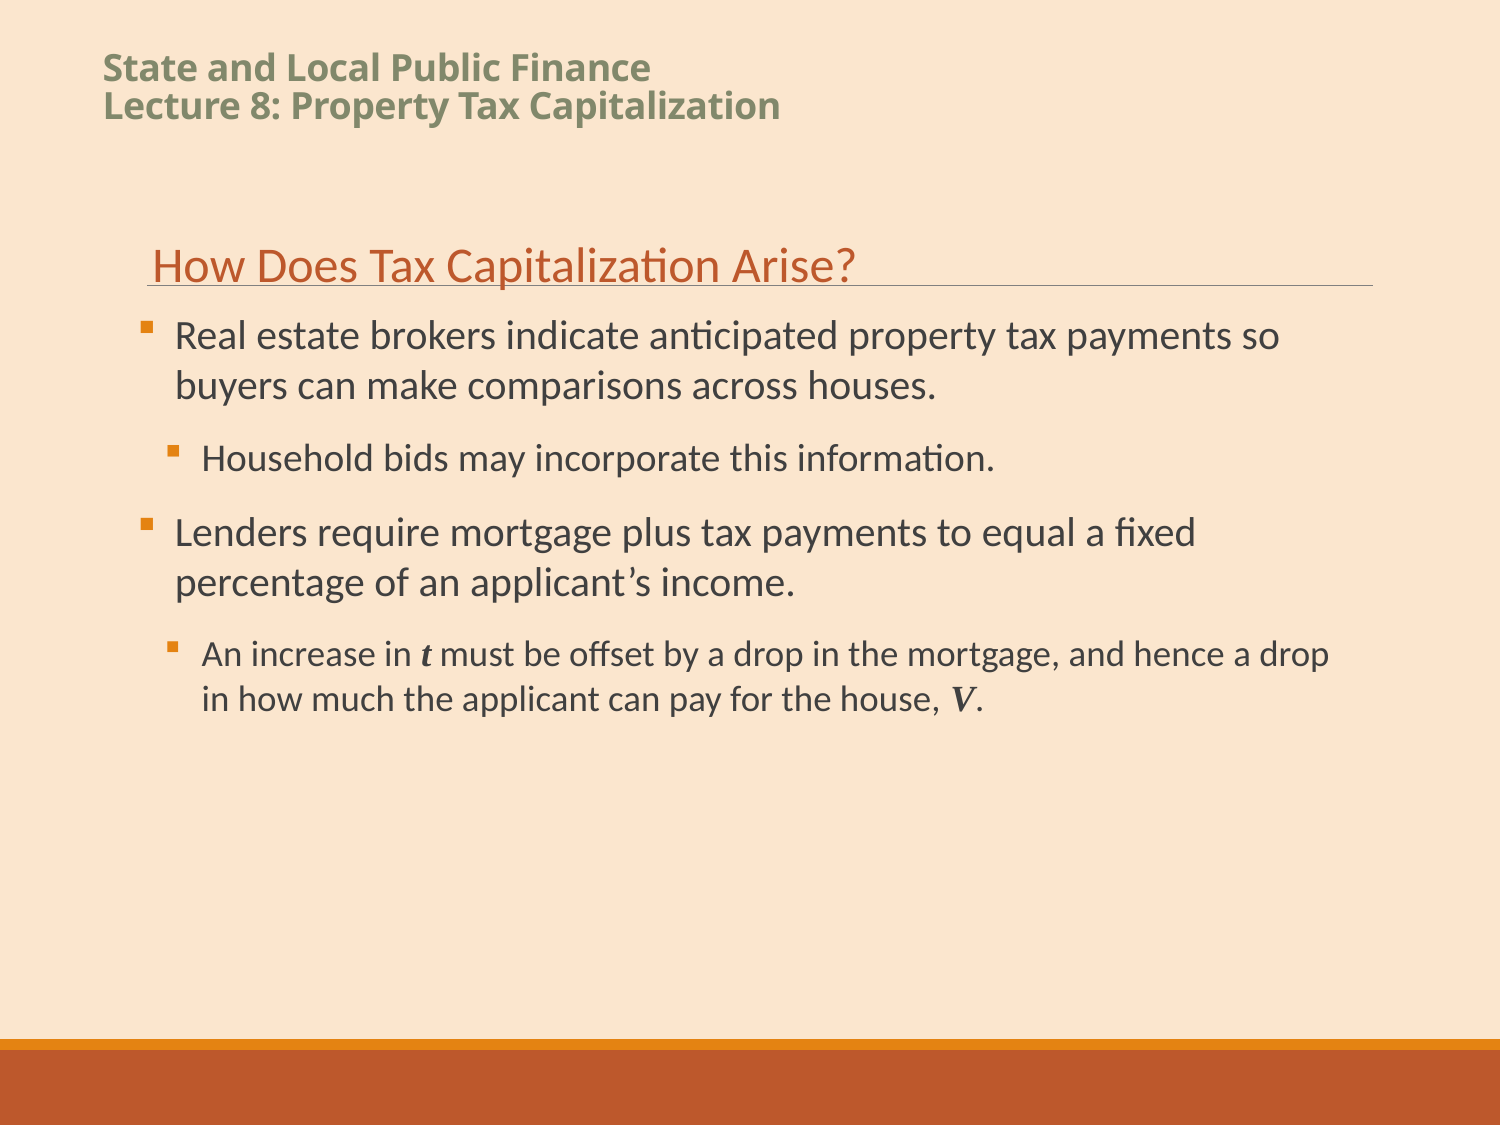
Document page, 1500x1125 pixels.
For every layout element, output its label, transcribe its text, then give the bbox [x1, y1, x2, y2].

text_box How Does Tax Capitalization Arise? [137, 224, 938, 299]
list Real estate brokers indicate anticipated property tax payments so buyers can make comparisons across houses. Household bids may incorporate this information. Lenders require mortgage plus tax payments to equal a fixed percentage of an applicant’s income. An increase in t must be offset by a drop in the mortgage, and hence a drop in how much the applicant can pay for the house, V. [137, 299, 1338, 1025]
title State and Local Public Finance Lecture 8: Property Tax Capitalization [87, 37, 1325, 135]
